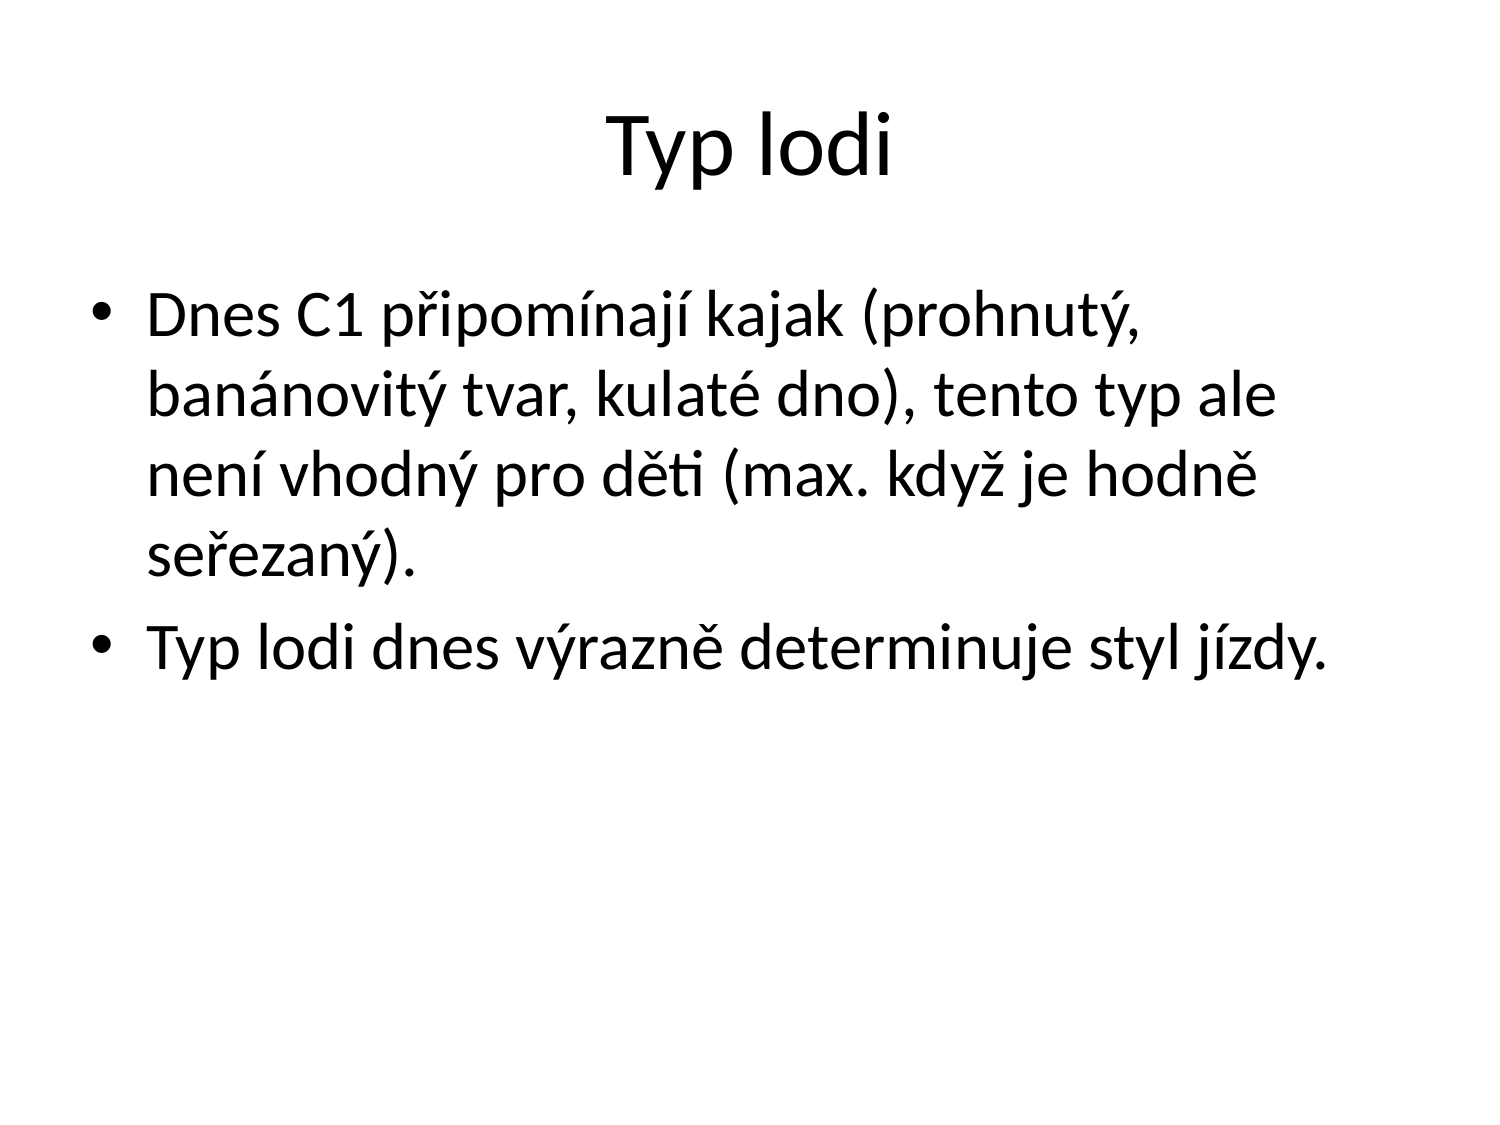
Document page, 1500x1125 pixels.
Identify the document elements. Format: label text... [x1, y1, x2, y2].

list Dnes C1 připomínají kajak (prohnutý, banánovitý tvar, kulaté dno), tento typ ale není vhodný pro děti (max. když je hodně seřezaný). Typ lodi dnes výrazně determinuje styl jízdy. [75, 262, 1425, 1005]
title Typ lodi [75, 45, 1425, 233]
